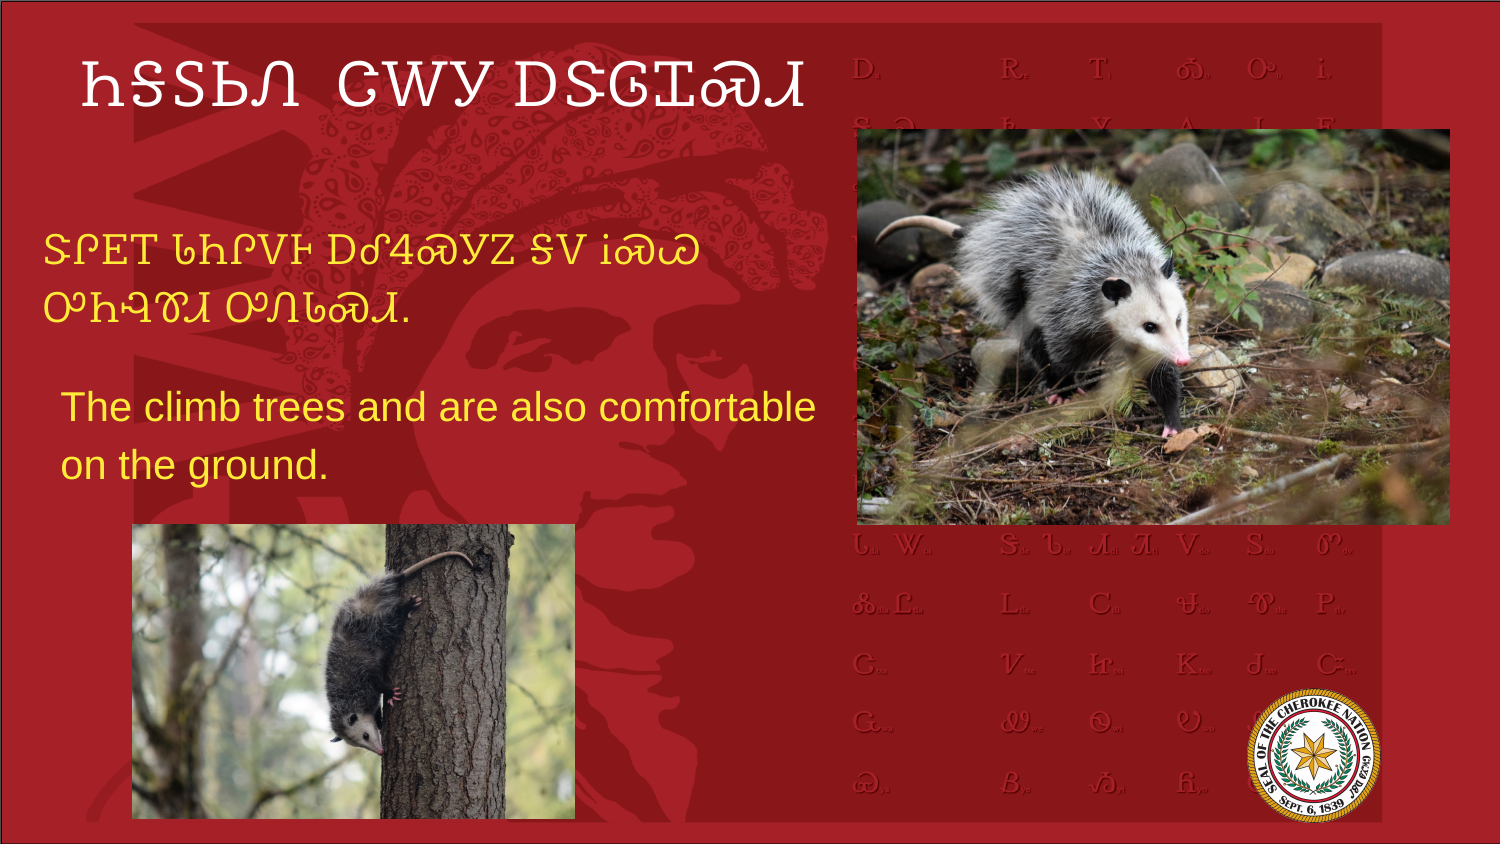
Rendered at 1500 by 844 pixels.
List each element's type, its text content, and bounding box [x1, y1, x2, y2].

list The climb trees and are also comfortable on the ground. [45, 357, 851, 500]
title ᏂᎦᏚᏏᏁ ᏣᎳᎩ ᎠᏕᎶᏆᏍᏗ [63, 21, 1437, 134]
list ᏕᎵᎬᎢ ᏓᏂᎵᏙᎰ ᎠᎴᏎᏍᎩᏃ ᎦᏙ ᎥᏍᏊ ᎤᏂᎸᏈᏗ ᎤᏁᏓᏍᏗ. [26, 200, 839, 343]
picture [0, 0, 1500, 844]
